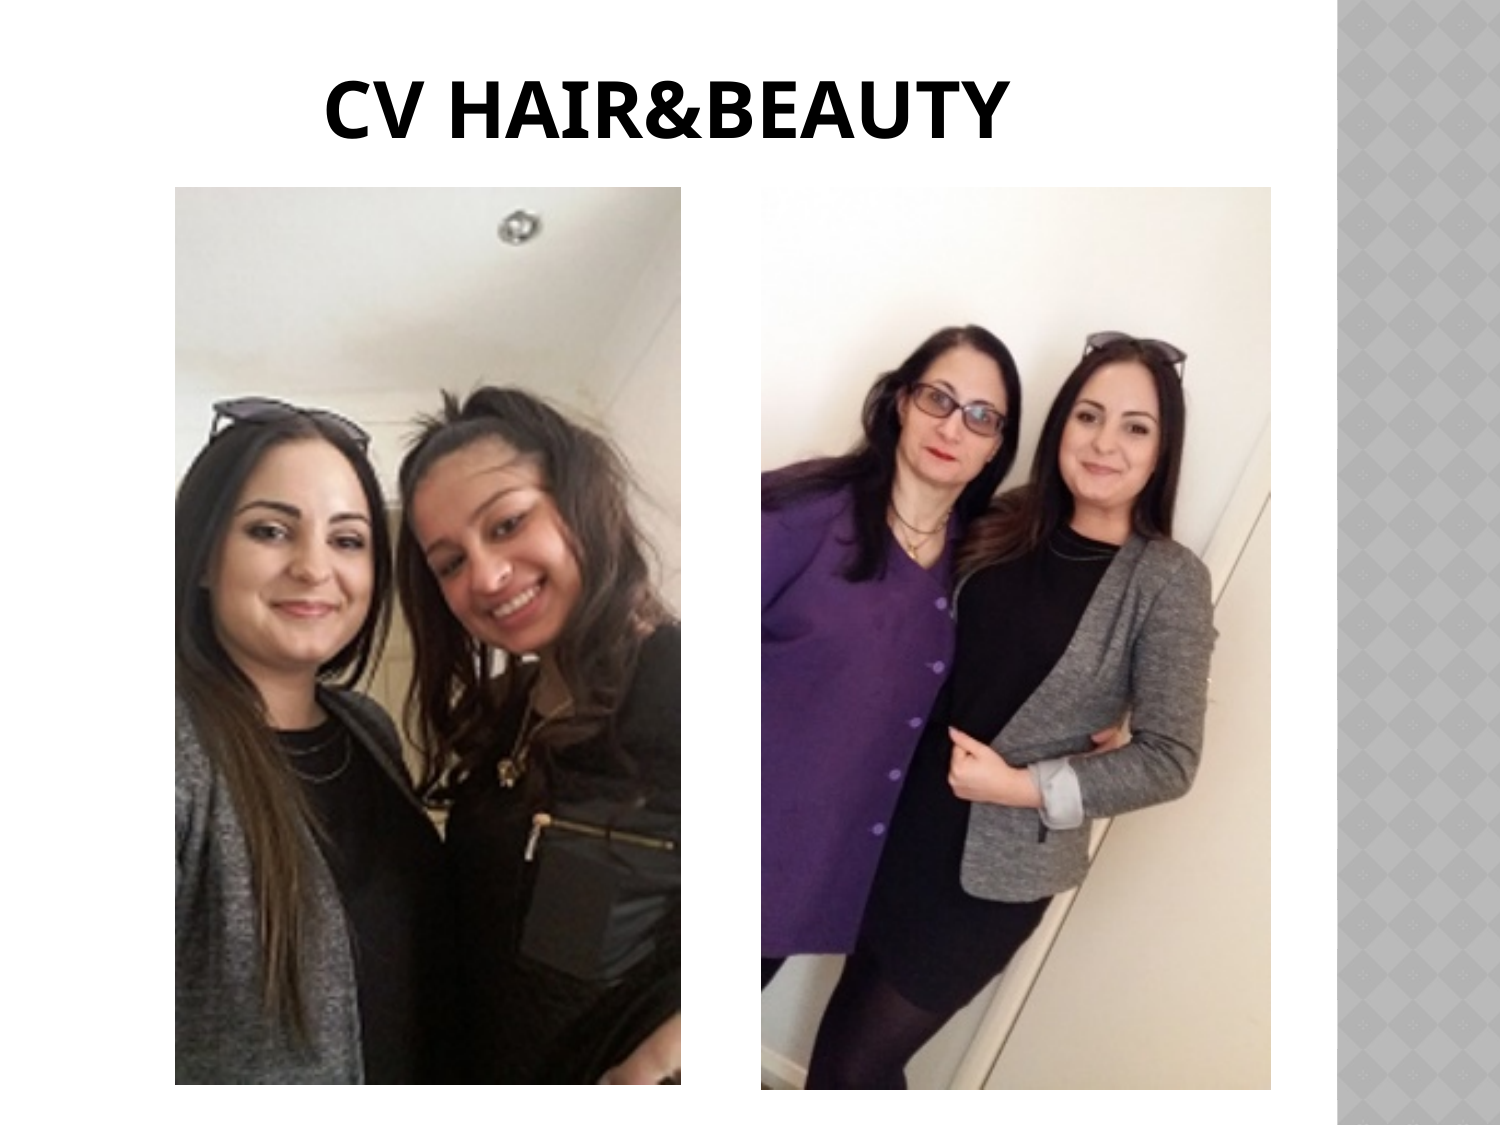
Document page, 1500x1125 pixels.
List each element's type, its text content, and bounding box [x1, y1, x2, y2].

picture [761, 186, 1271, 1091]
picture [175, 186, 681, 1086]
title CV HAIR&BEAUTY [35, 0, 1320, 155]
